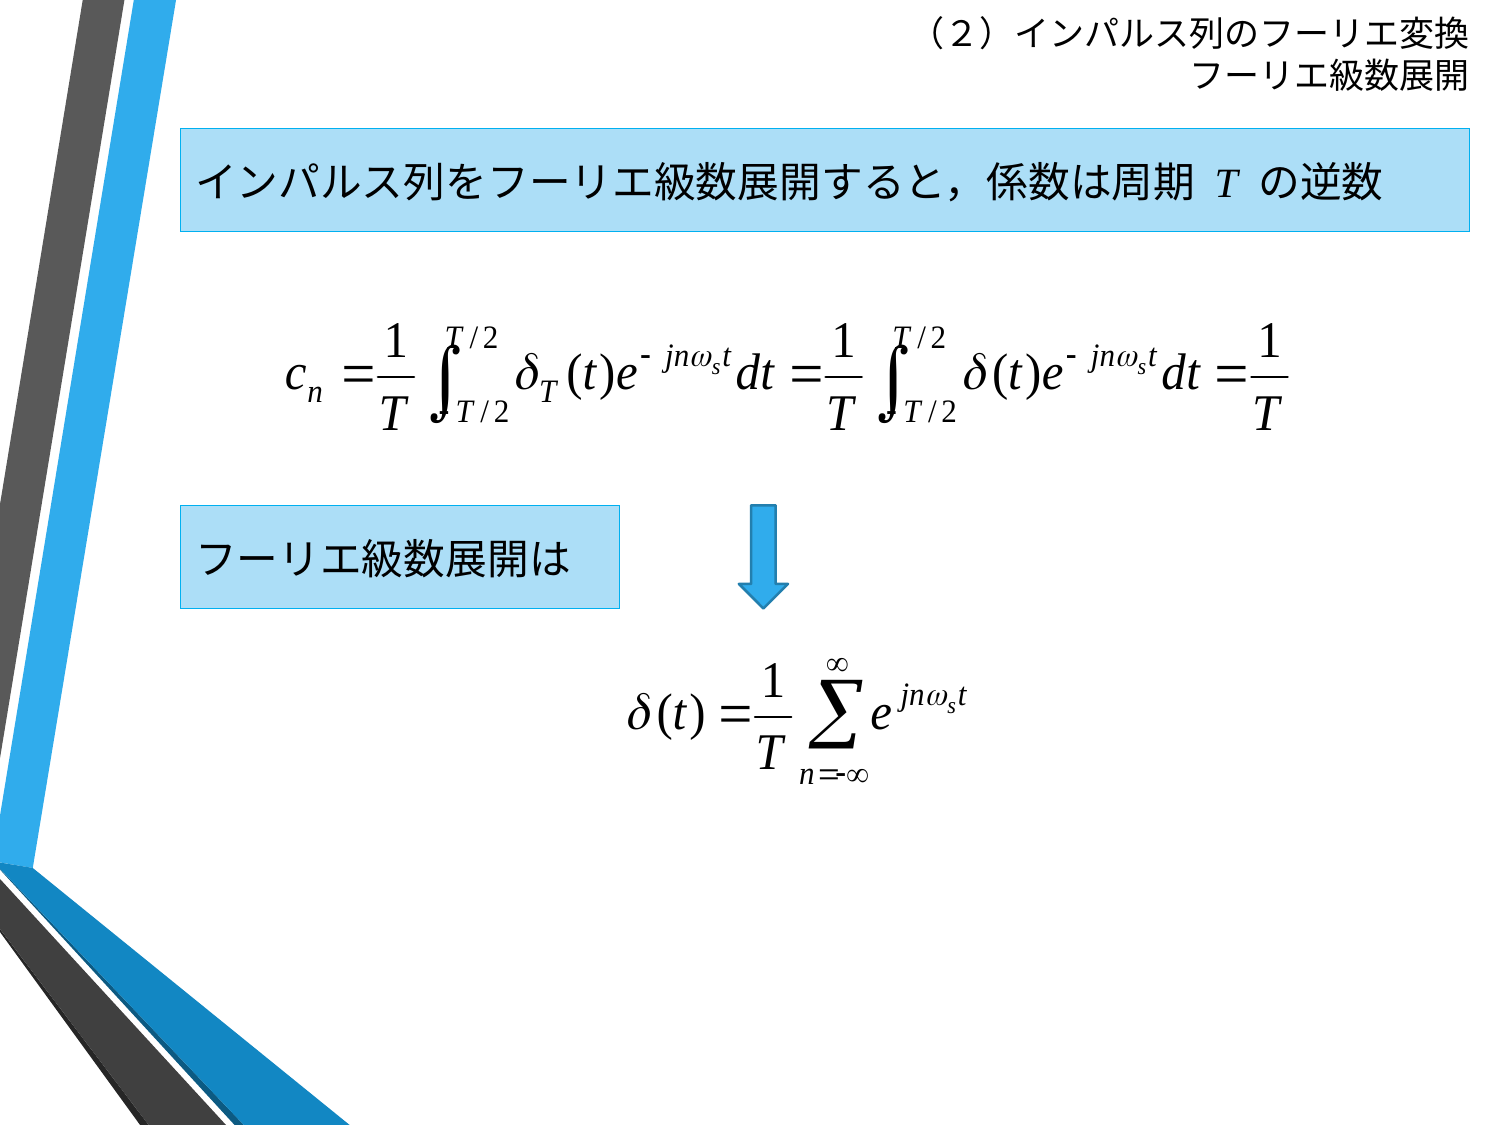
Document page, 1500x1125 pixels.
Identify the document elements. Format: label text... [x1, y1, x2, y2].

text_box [277, 305, 1299, 442]
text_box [619, 635, 984, 796]
list インパルス列をフーリエ級数展開すると，係数は周期 T の逆数 [180, 128, 1470, 232]
text_box フーリエ級数展開は [180, 505, 620, 609]
text_box [737, 504, 790, 610]
title （２）インパルス列のフーリエ変換 フーリエ級数展開 [220, 3, 1485, 104]
